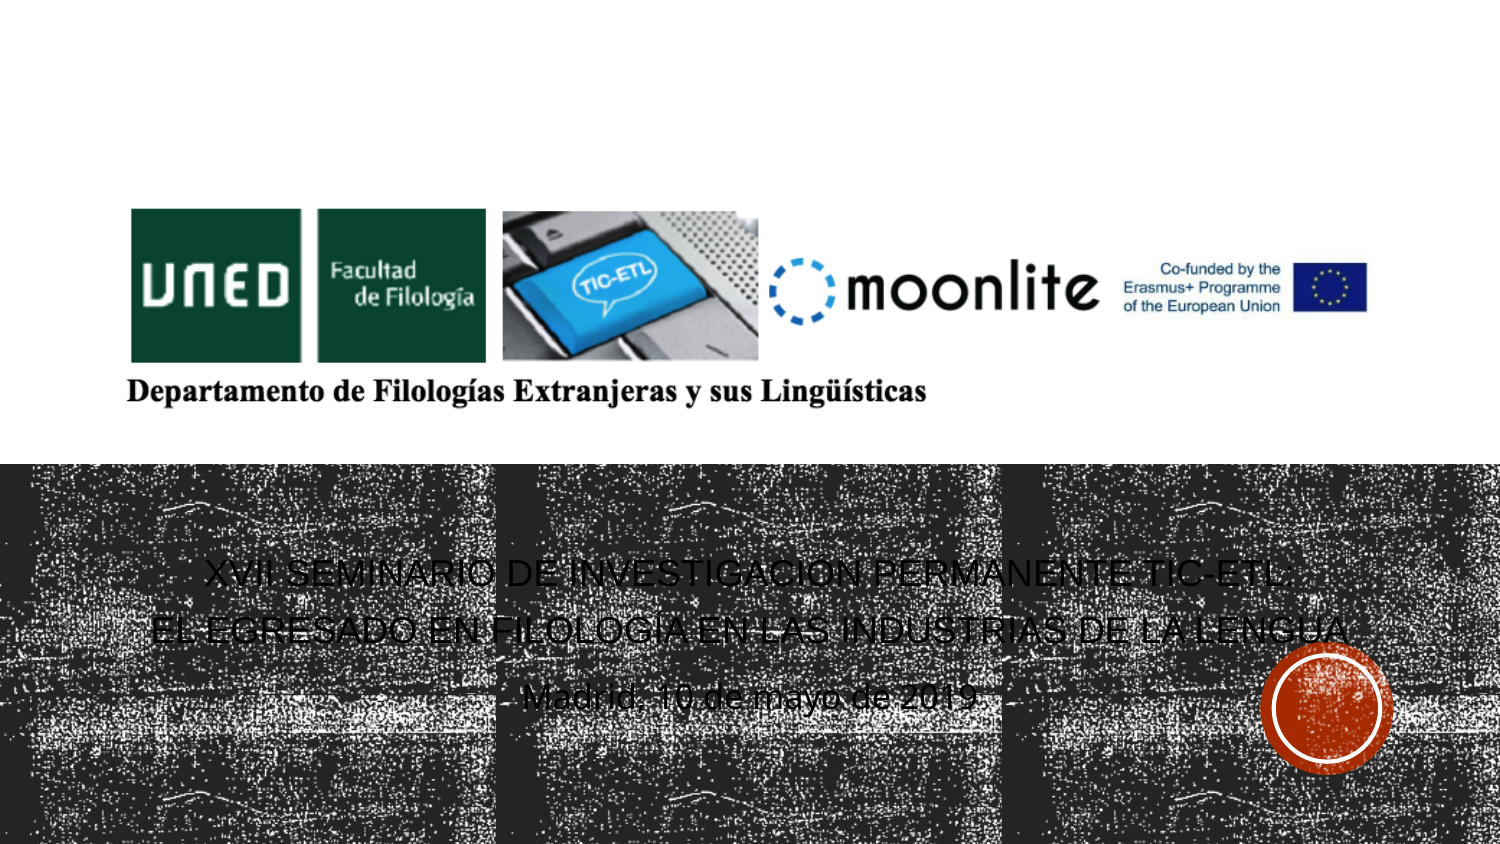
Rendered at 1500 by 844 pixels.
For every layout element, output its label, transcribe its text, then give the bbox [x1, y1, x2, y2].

text_box [0, 0, 1500, 463]
picture [117, 192, 1383, 423]
text_box [0, 463, 1500, 844]
subtitle Madrid, 10 de mayo de 2019 [240, 665, 1260, 772]
title XVII SEMINARIO DE INVESTIGACIÓN PERMANENTE TIC-ETL: El egresado en Filología en las Industrias de la Lengua [76, 467, 1424, 666]
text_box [1261, 643, 1392, 774]
